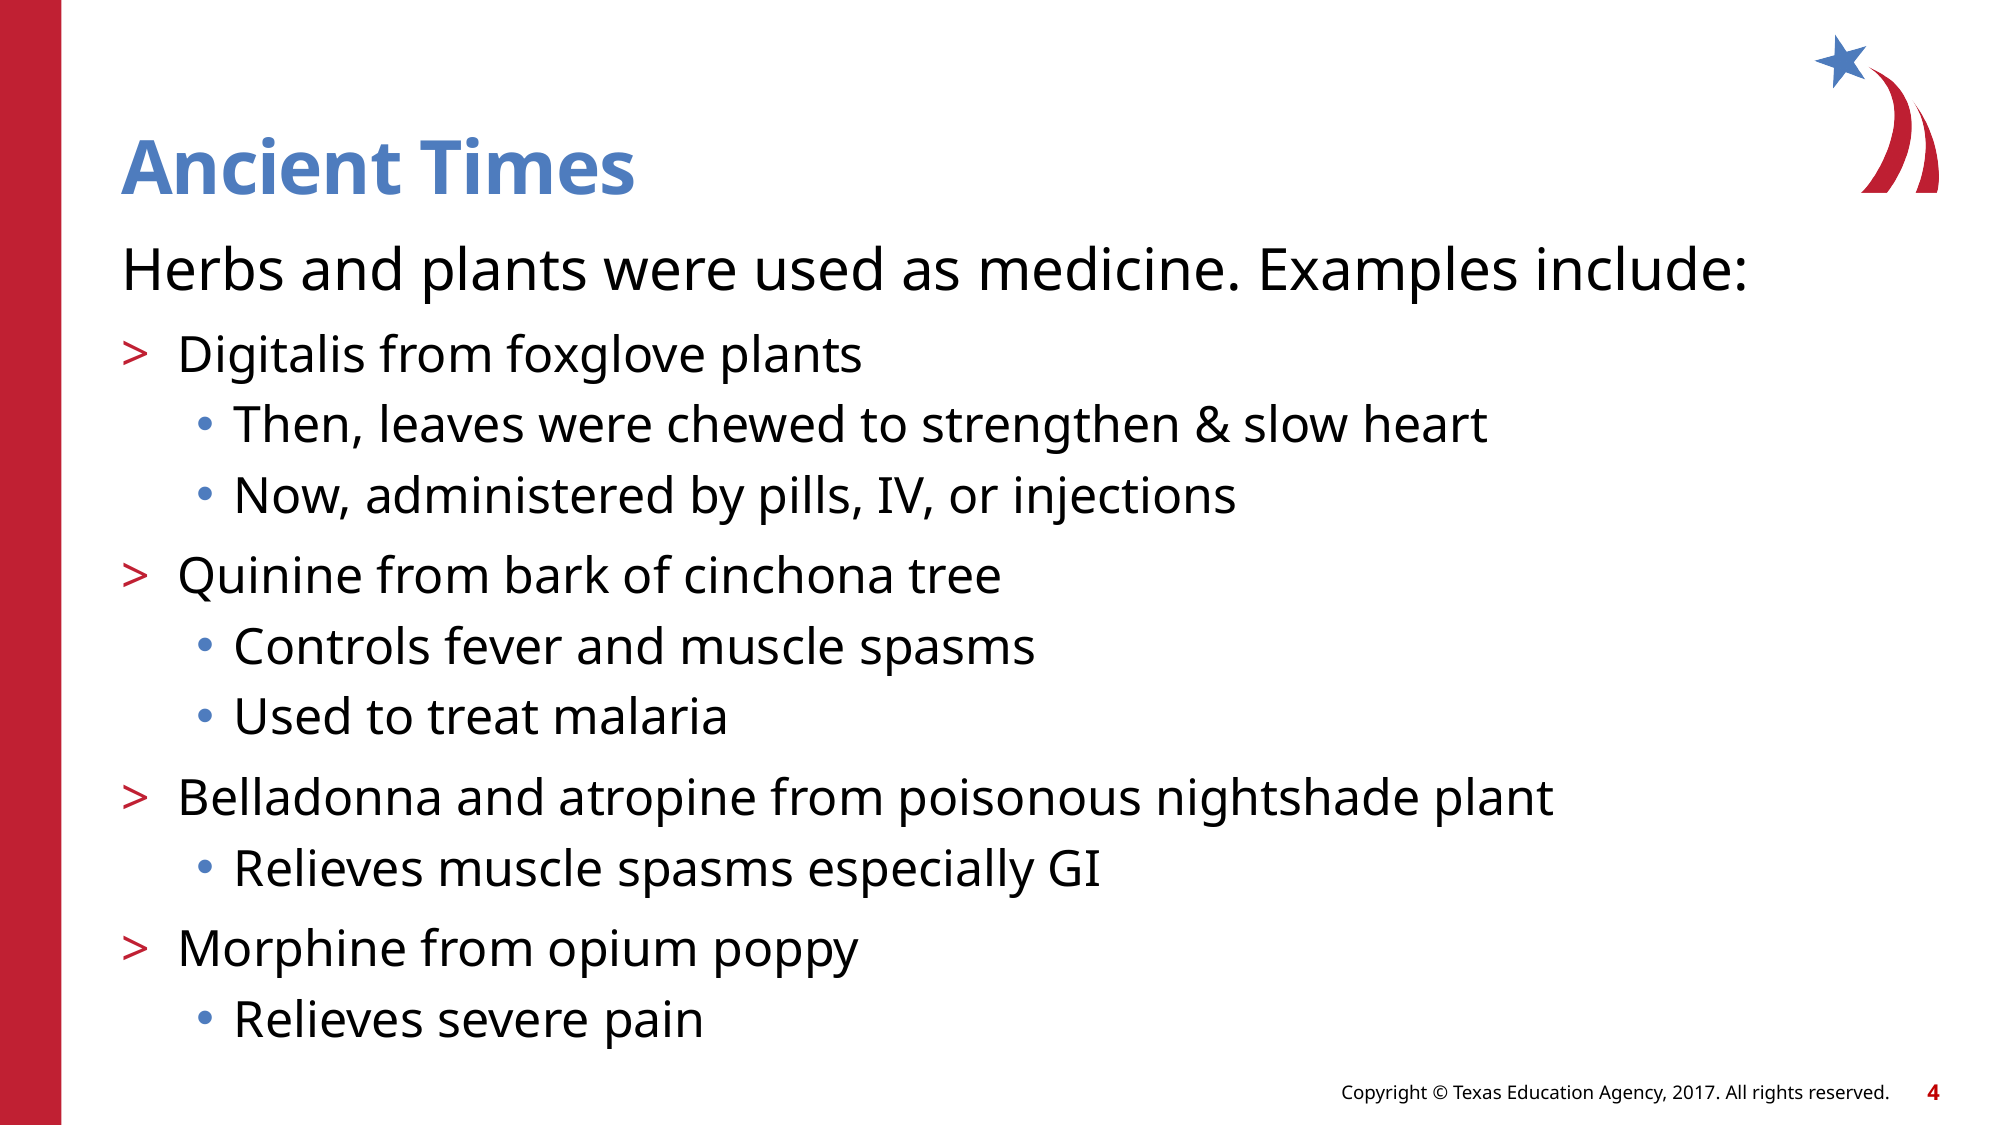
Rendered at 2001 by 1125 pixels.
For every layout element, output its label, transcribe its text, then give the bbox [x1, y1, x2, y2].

list Herbs and plants were used as medicine. Examples include: Digitalis from foxglove plants Then, leaves were chewed to strengthen & slow heart Now, administered by pills, IV, or injections Quinine from bark of cinchona tree Controls fever and muscle spasms Used to treat malaria Belladonna and atropine from poisonous nightshade plant Relieves muscle spasms especially GI Morphine from opium poppy Relieves severe pain [121, 231, 1936, 1009]
picture [1814, 34, 1939, 193]
title Ancient Times [121, 66, 1772, 211]
